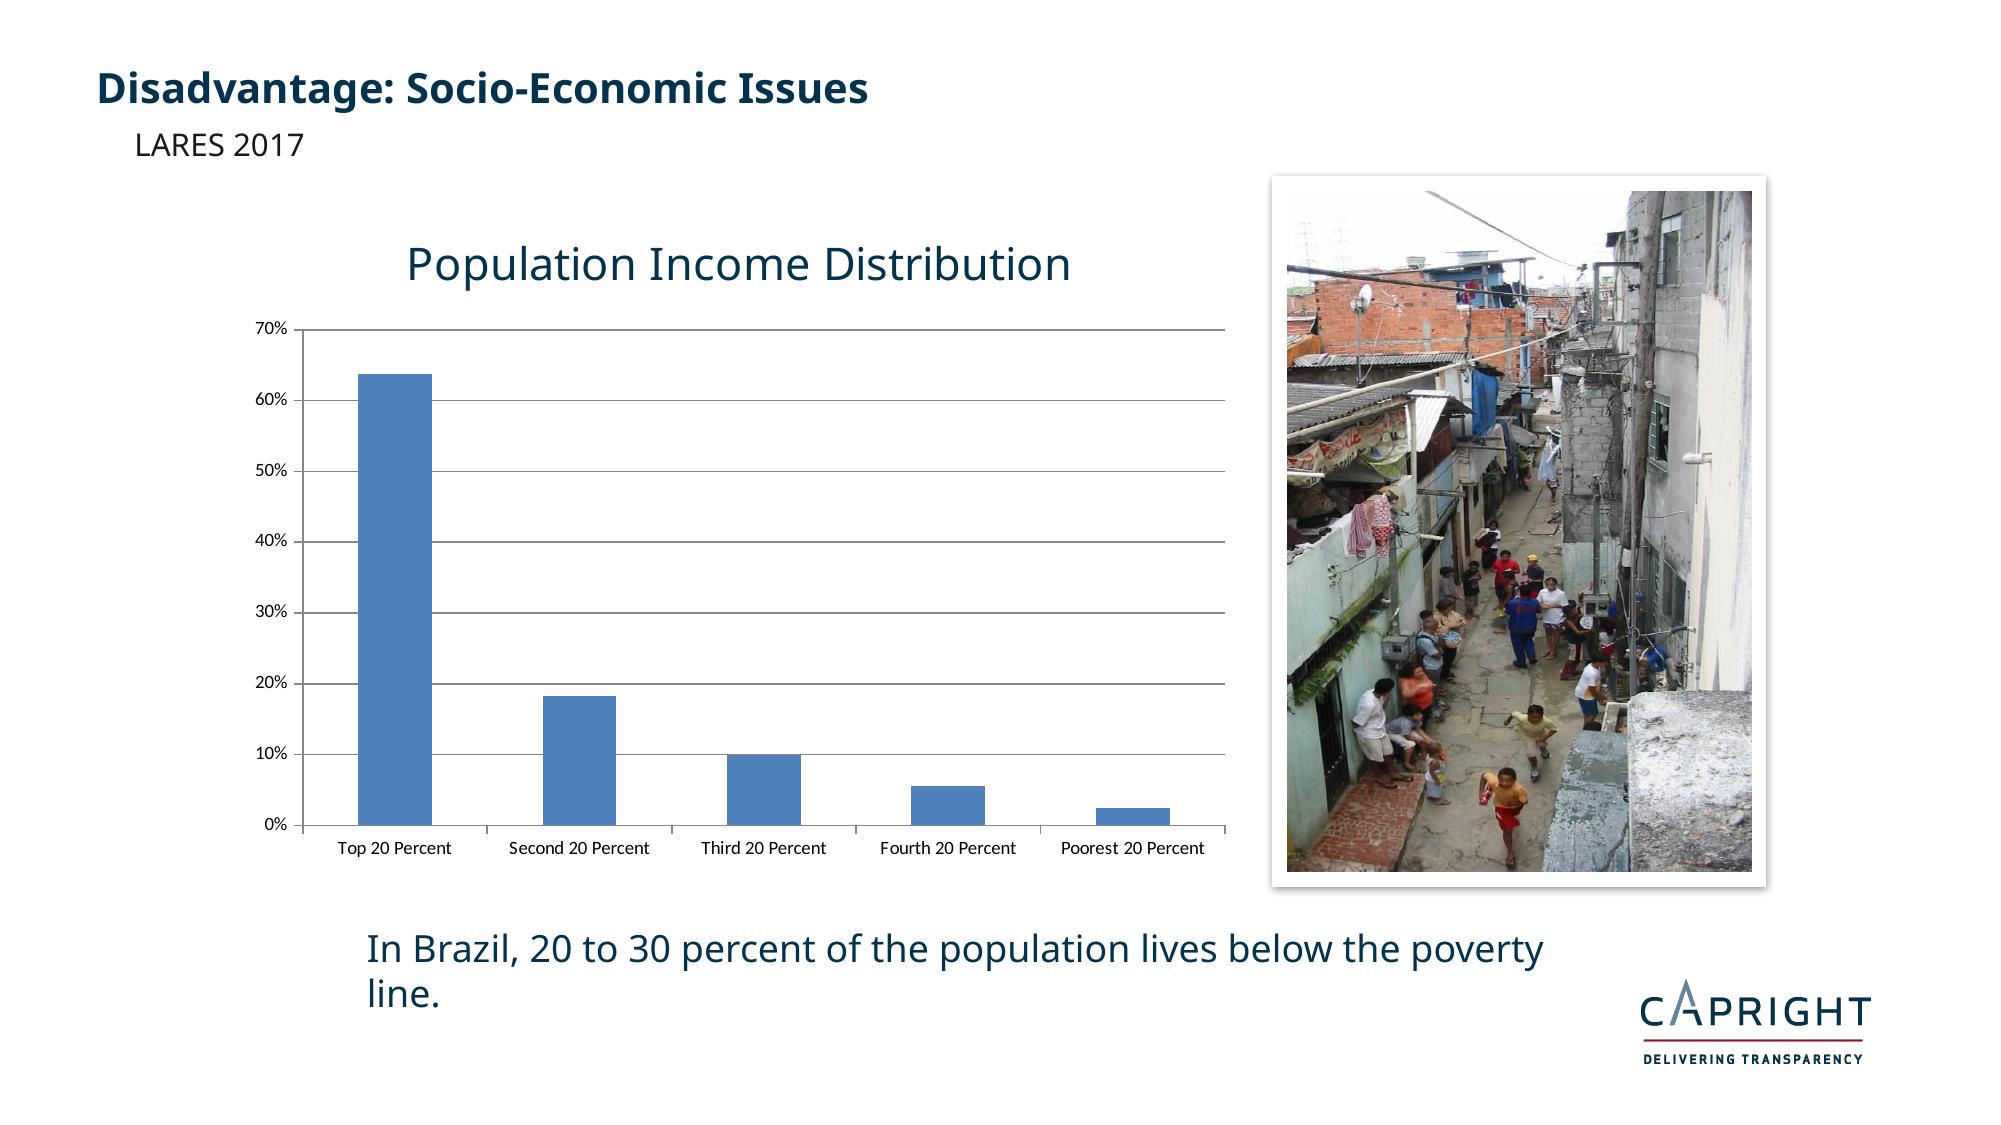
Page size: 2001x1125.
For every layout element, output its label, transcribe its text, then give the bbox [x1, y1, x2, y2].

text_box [234, 190, 1753, 873]
picture [1640, 979, 1871, 1065]
text_box In Brazil, 20 to 30 percent of the population lives below the poverty line. [352, 917, 1642, 1023]
text_box LARES 2017 [134, 125, 306, 163]
text_box Disadvantage: Socio-Economic Issues [96, 61, 870, 113]
